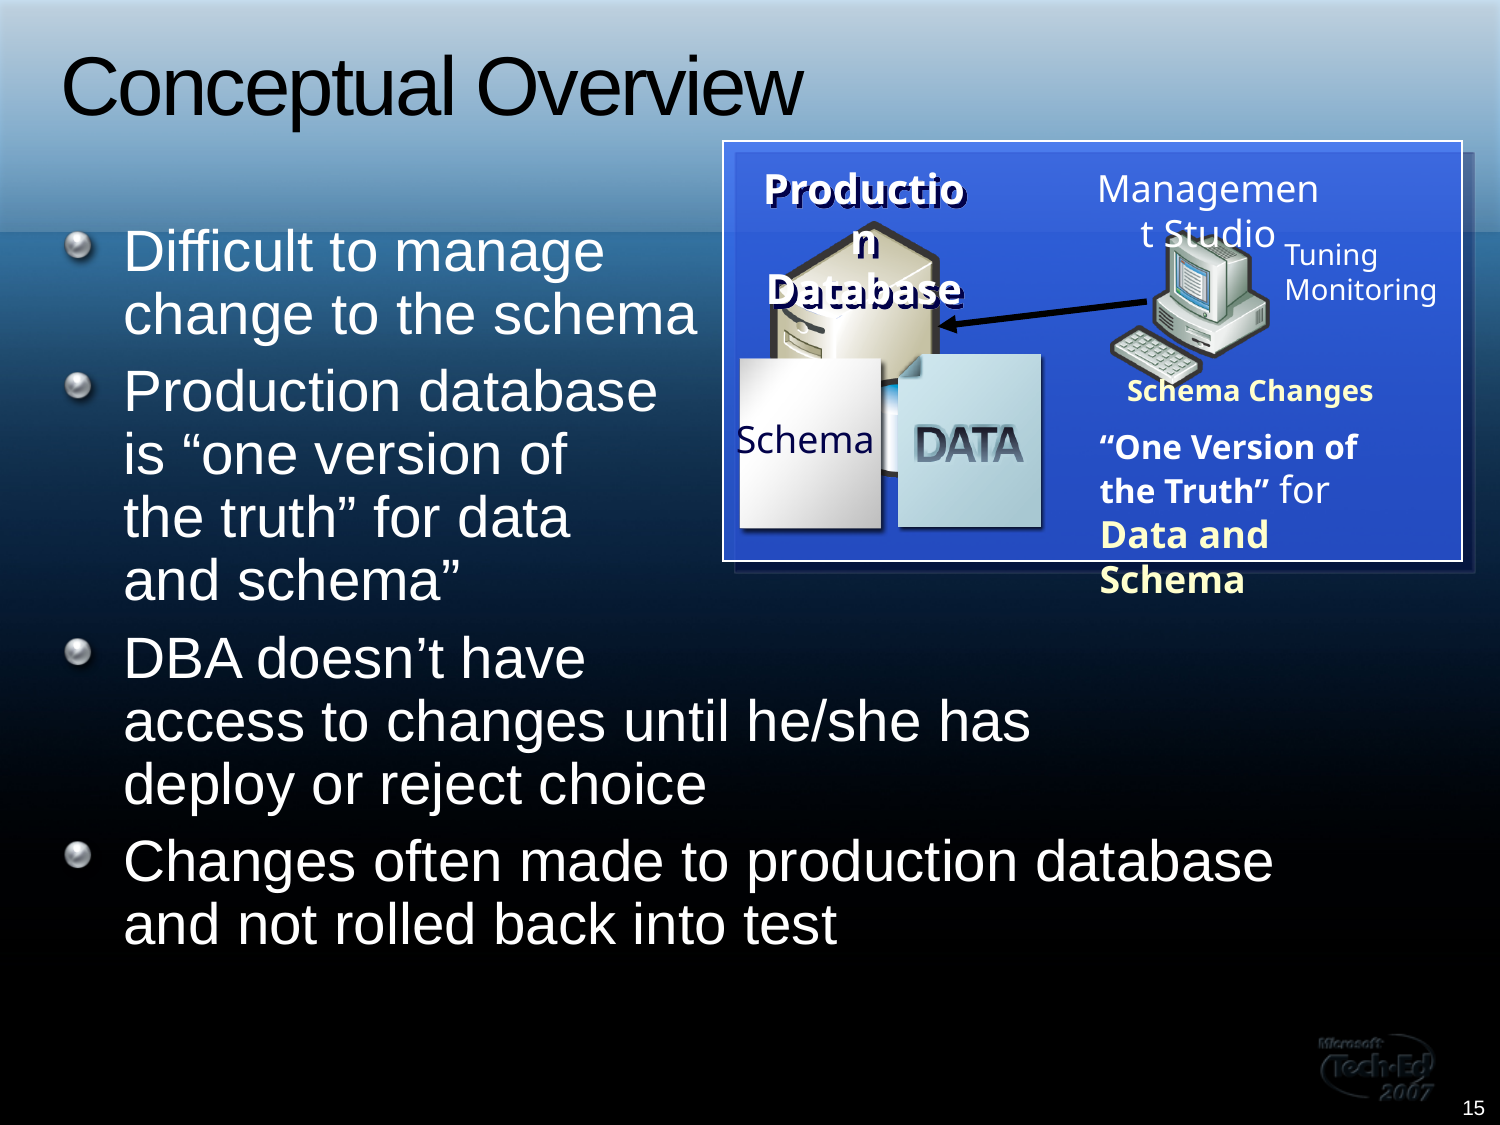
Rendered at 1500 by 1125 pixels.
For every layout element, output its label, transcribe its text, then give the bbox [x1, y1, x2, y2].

text_box “One Version of the Truth” for Data and Schema [1084, 418, 1436, 609]
text_box Tuning Monitoring [1341, 228, 1453, 314]
text_box 15 [1325, 1087, 1500, 1125]
picture [0, 228, 1500, 1125]
picture [905, 352, 1046, 533]
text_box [736, 155, 992, 350]
list Difficult to manage change to the schema Production database is “one version of the truth” for data and schema” DBA doesn’t have access to changes until he/she has deploy or reject choice Changes often made to production database and not rolled back into test [60, 221, 723, 526]
text_box [723, 140, 1463, 561]
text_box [1080, 157, 1337, 389]
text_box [721, 341, 905, 557]
title Conceptual Overview [60, 35, 1436, 137]
text_box Schema Changes [1112, 364, 1389, 415]
